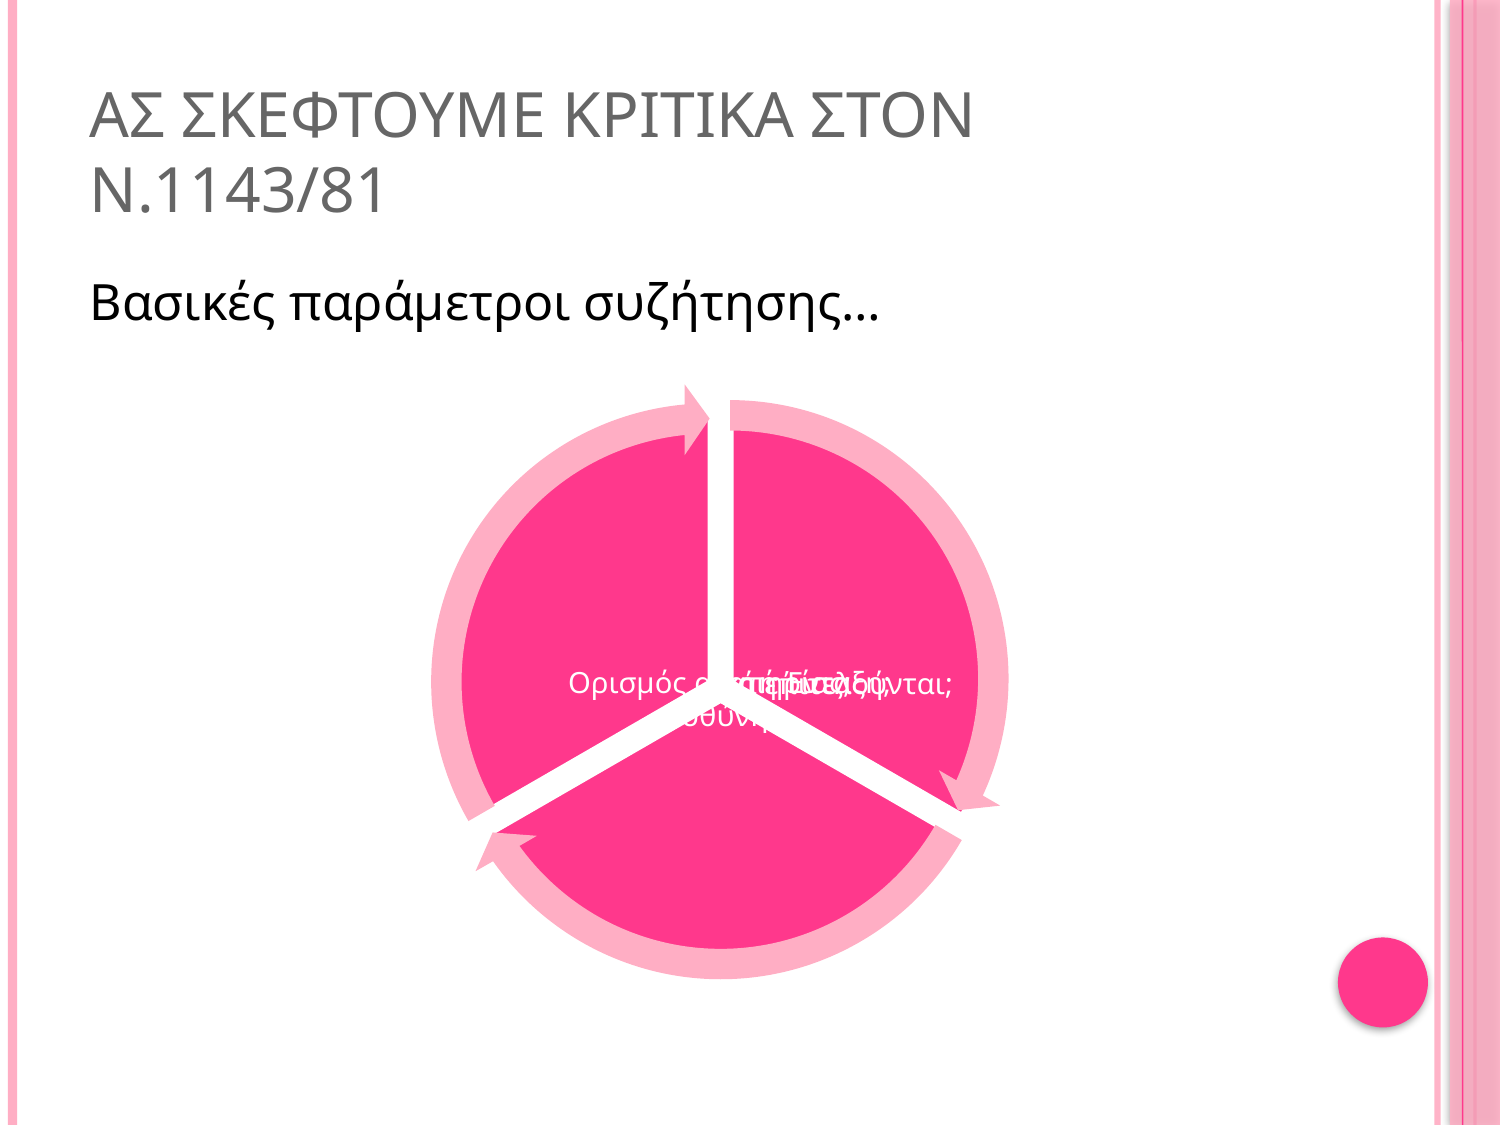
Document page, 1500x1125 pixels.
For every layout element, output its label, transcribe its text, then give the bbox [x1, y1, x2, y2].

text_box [93, 374, 1349, 1009]
title Ασ σκεφτουμε κριτικα στον ν.1143/81 [75, 45, 1300, 233]
list Βασικές παράμετροι συζήτησης… [75, 262, 1300, 1062]
